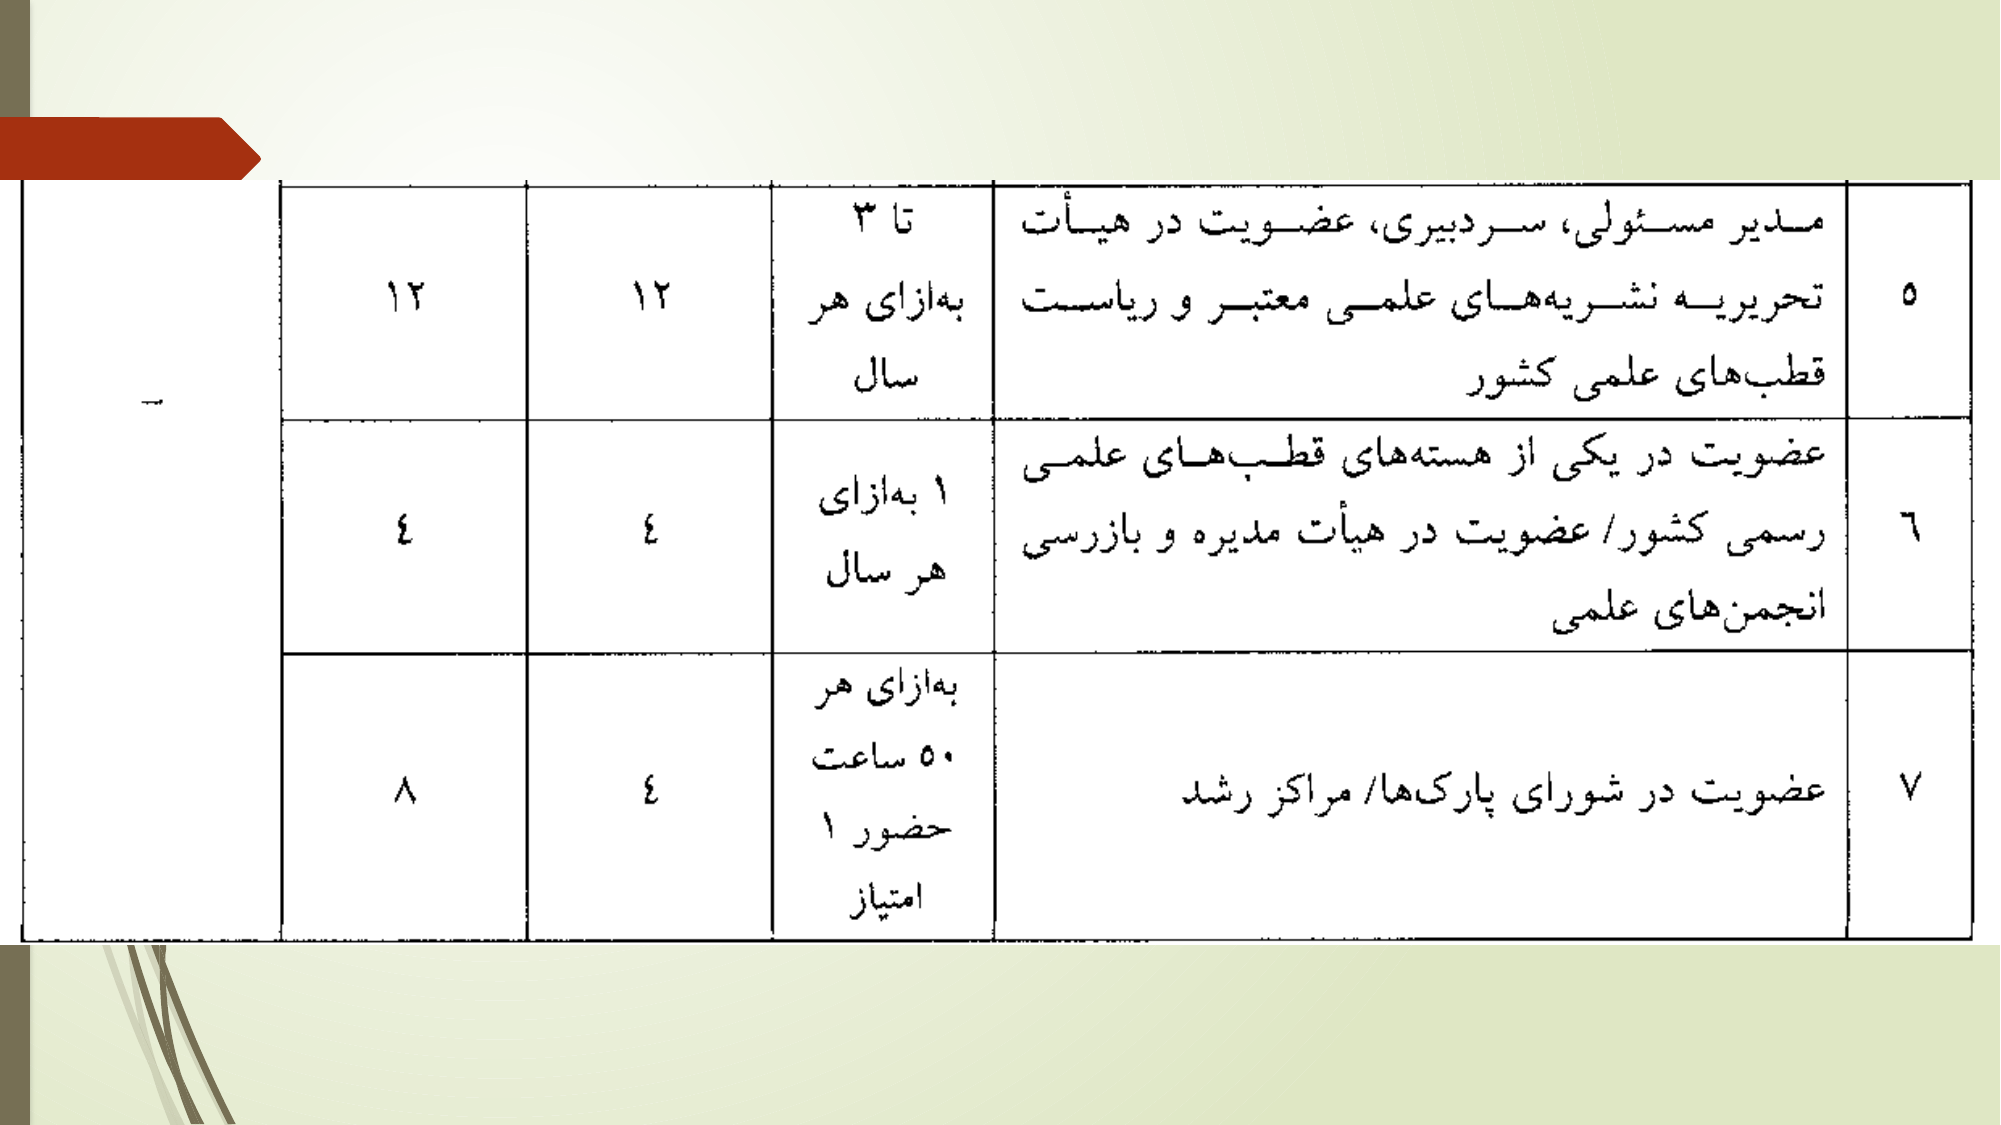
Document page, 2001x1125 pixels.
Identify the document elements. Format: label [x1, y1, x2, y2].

picture [0, 180, 2000, 945]
